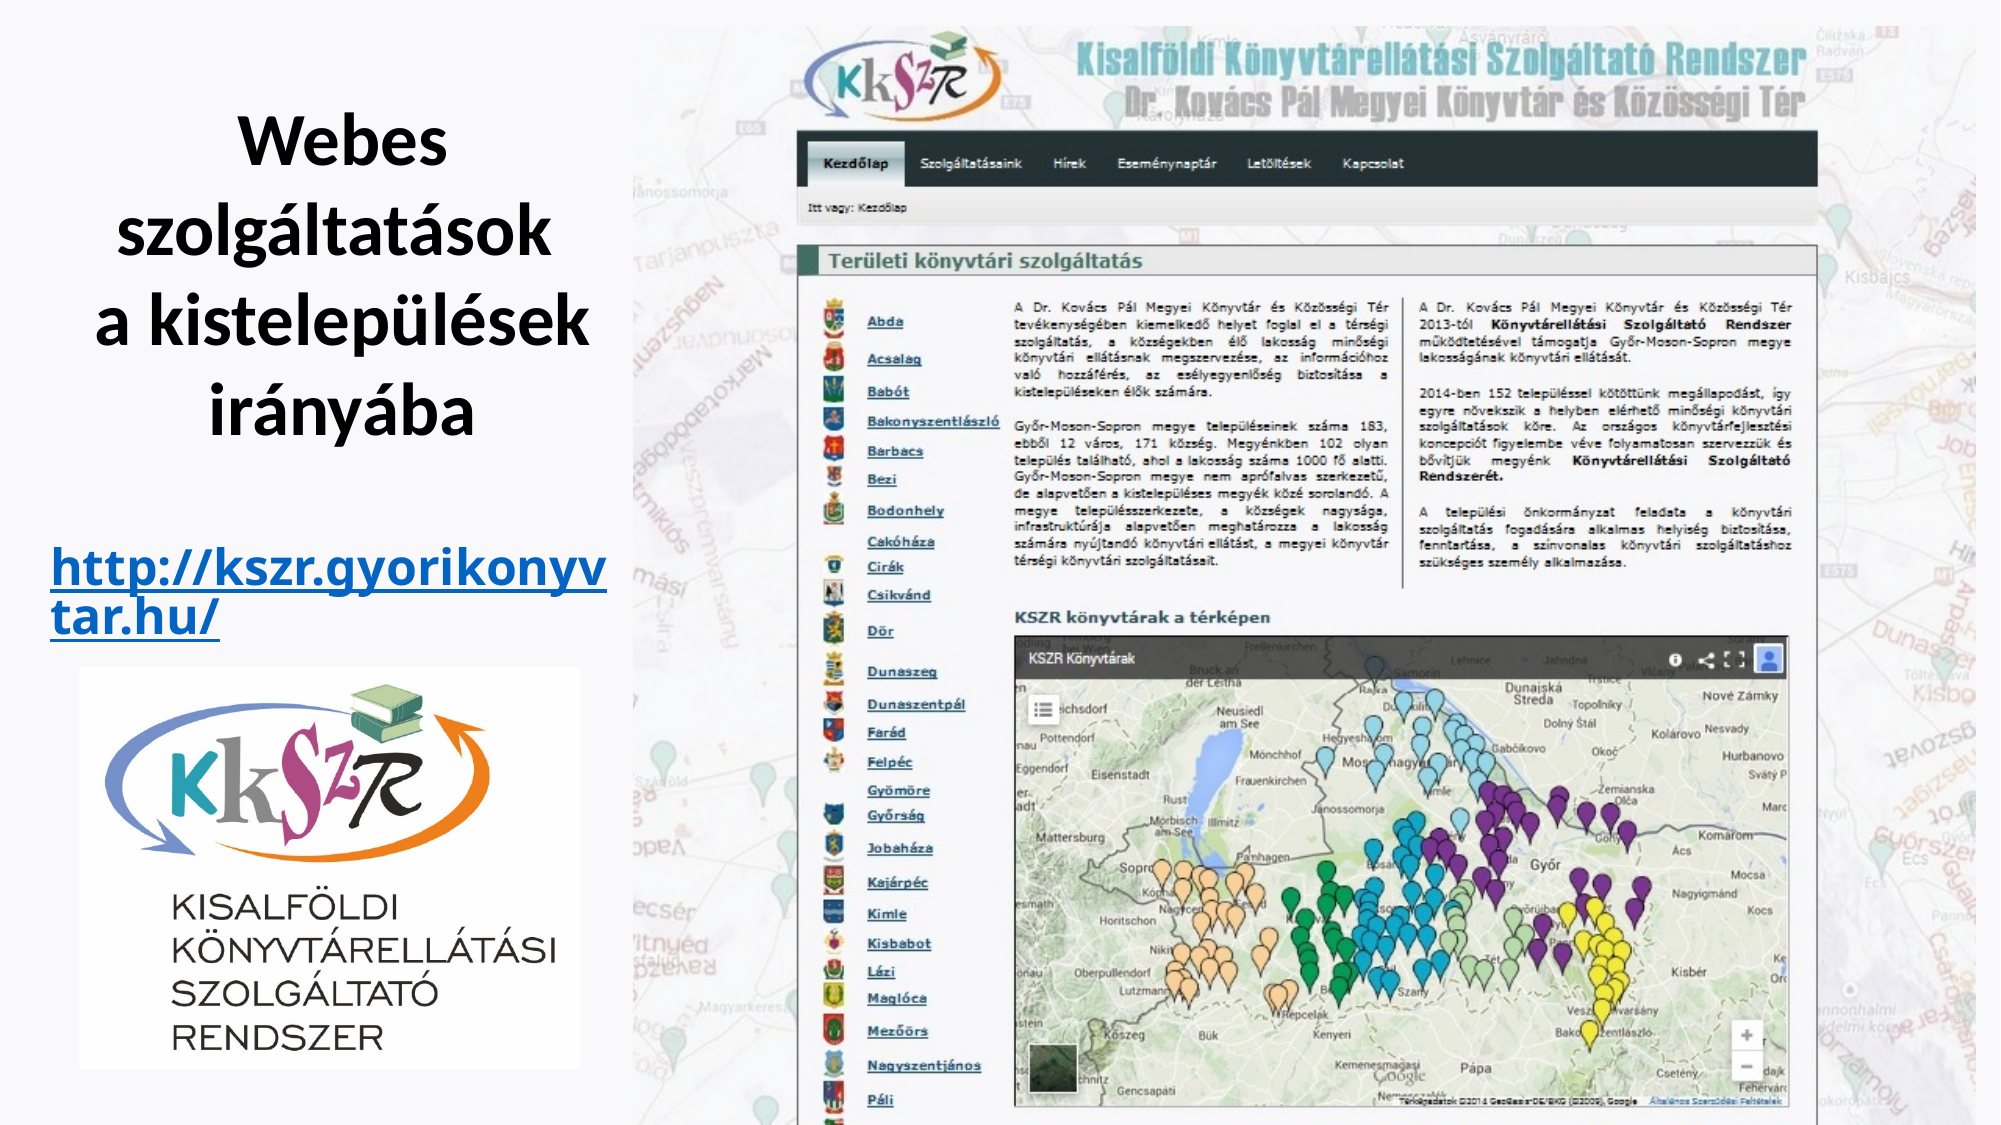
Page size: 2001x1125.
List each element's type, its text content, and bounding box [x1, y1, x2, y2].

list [633, 26, 1976, 1125]
text_box Webes szolgáltatások a kistelepülések irányába [52, 82, 633, 538]
title http://kszr.gyorikonyvtar.hu/ [35, 500, 633, 696]
picture [79, 667, 580, 1069]
